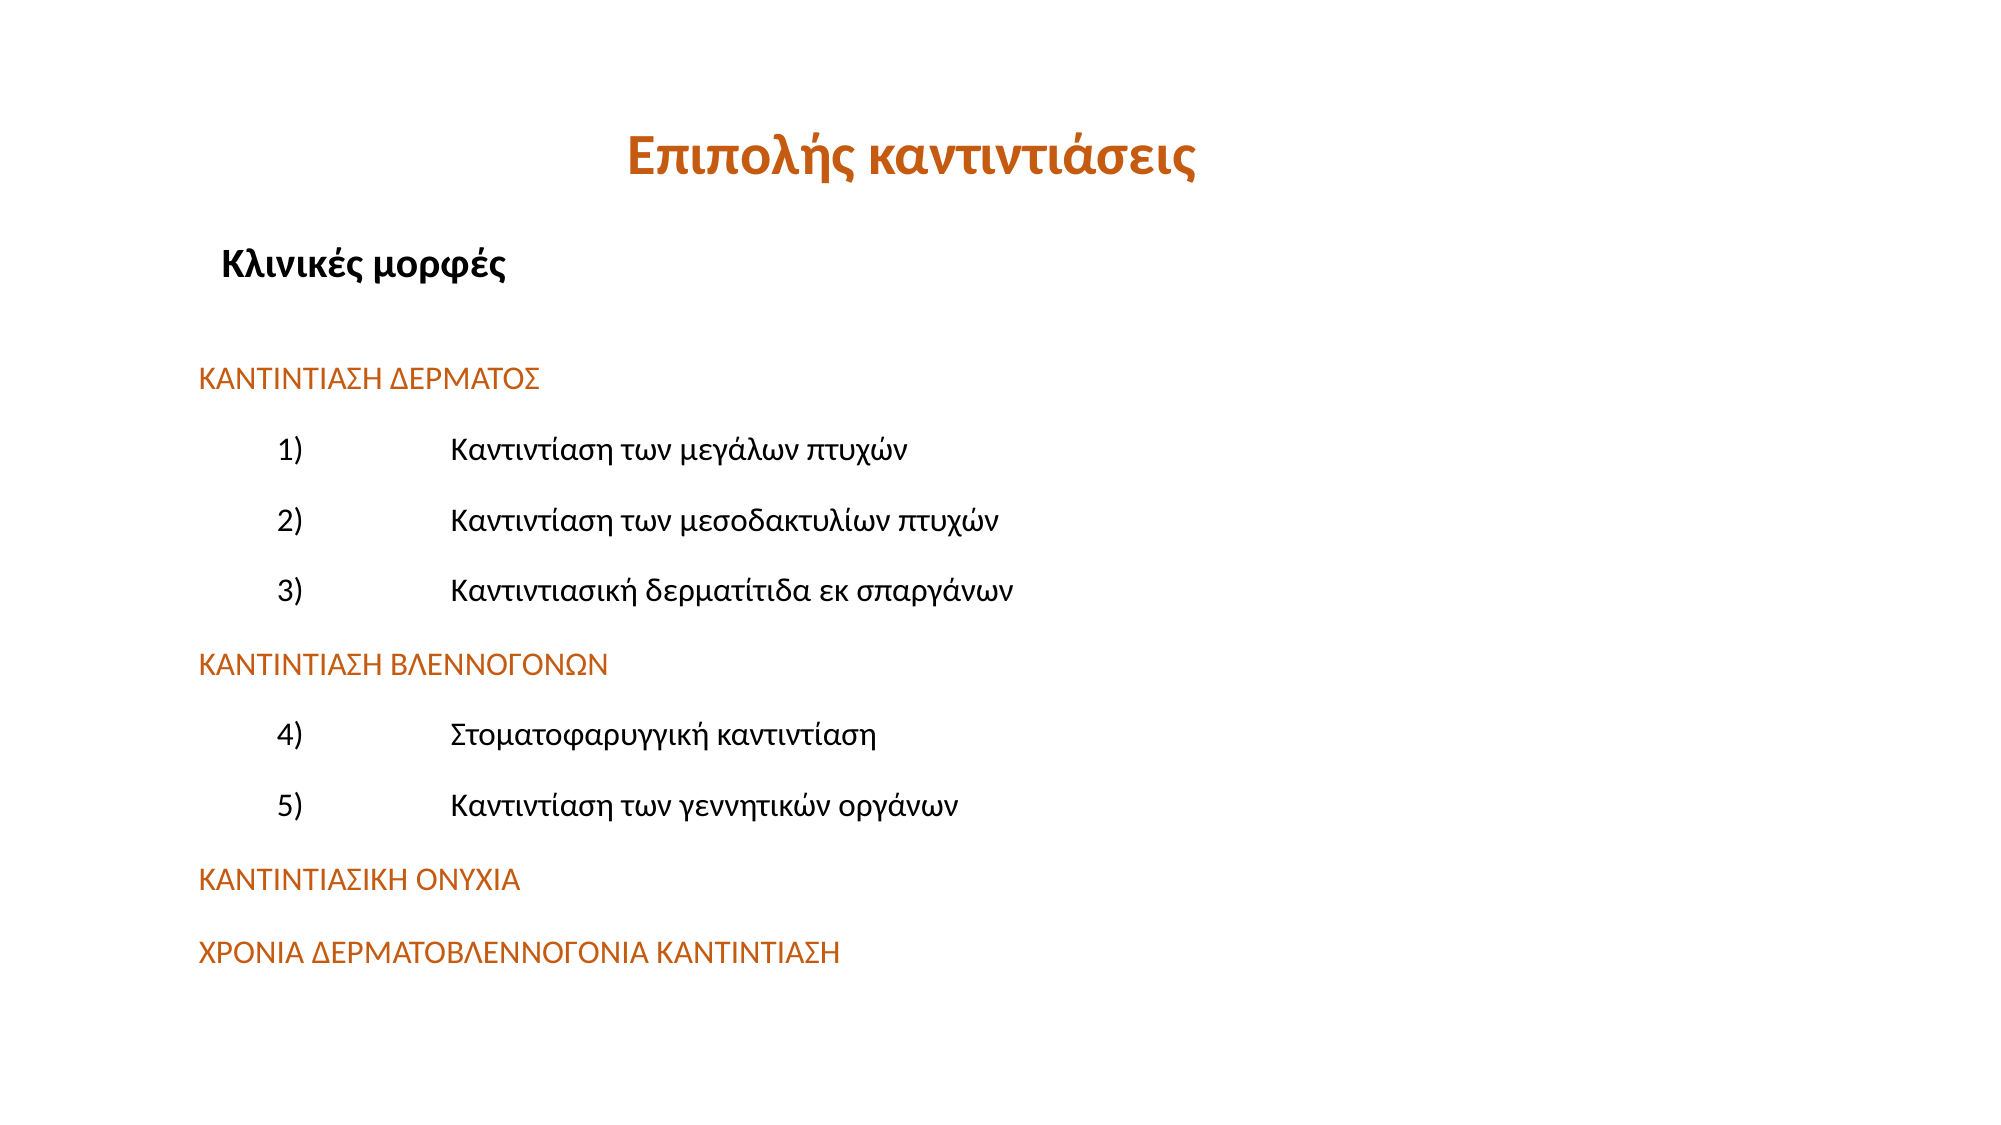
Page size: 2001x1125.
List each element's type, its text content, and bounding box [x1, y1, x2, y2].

title Επιπολής καντιντιάσεις [204, 90, 1624, 209]
text_box Κλινικές μορφές [207, 228, 893, 294]
list ΚΑΝΤΙΝΤΙΑΣΗ ΔΕΡΜΑΤΟΣ Καντιντίαση των μεγάλων πτυχών Καντιντίαση των μεσοδακτυλίων πτυχών Καντιντιασική δερματίτιδα εκ σπαργάνων ΚΑΝΤΙΝΤΙΑΣΗ ΒΛΕΝΝΟΓΟΝΩΝ Στοματοφαρυγγική καντιντίαση Καντιντίαση των γεννητικών οργάνων ΚΑΝΤΙΝΤΙΑΣΙΚΗ ΟΝΥΧΙΑ ΧΡΟΝΙΑ ΔΕΡΜΑΤΟΒΛΕΝΝΟΓΟΝΙΑ ΚΑΝΤΙΝΤΙΑΣΗ [183, 294, 1727, 984]
